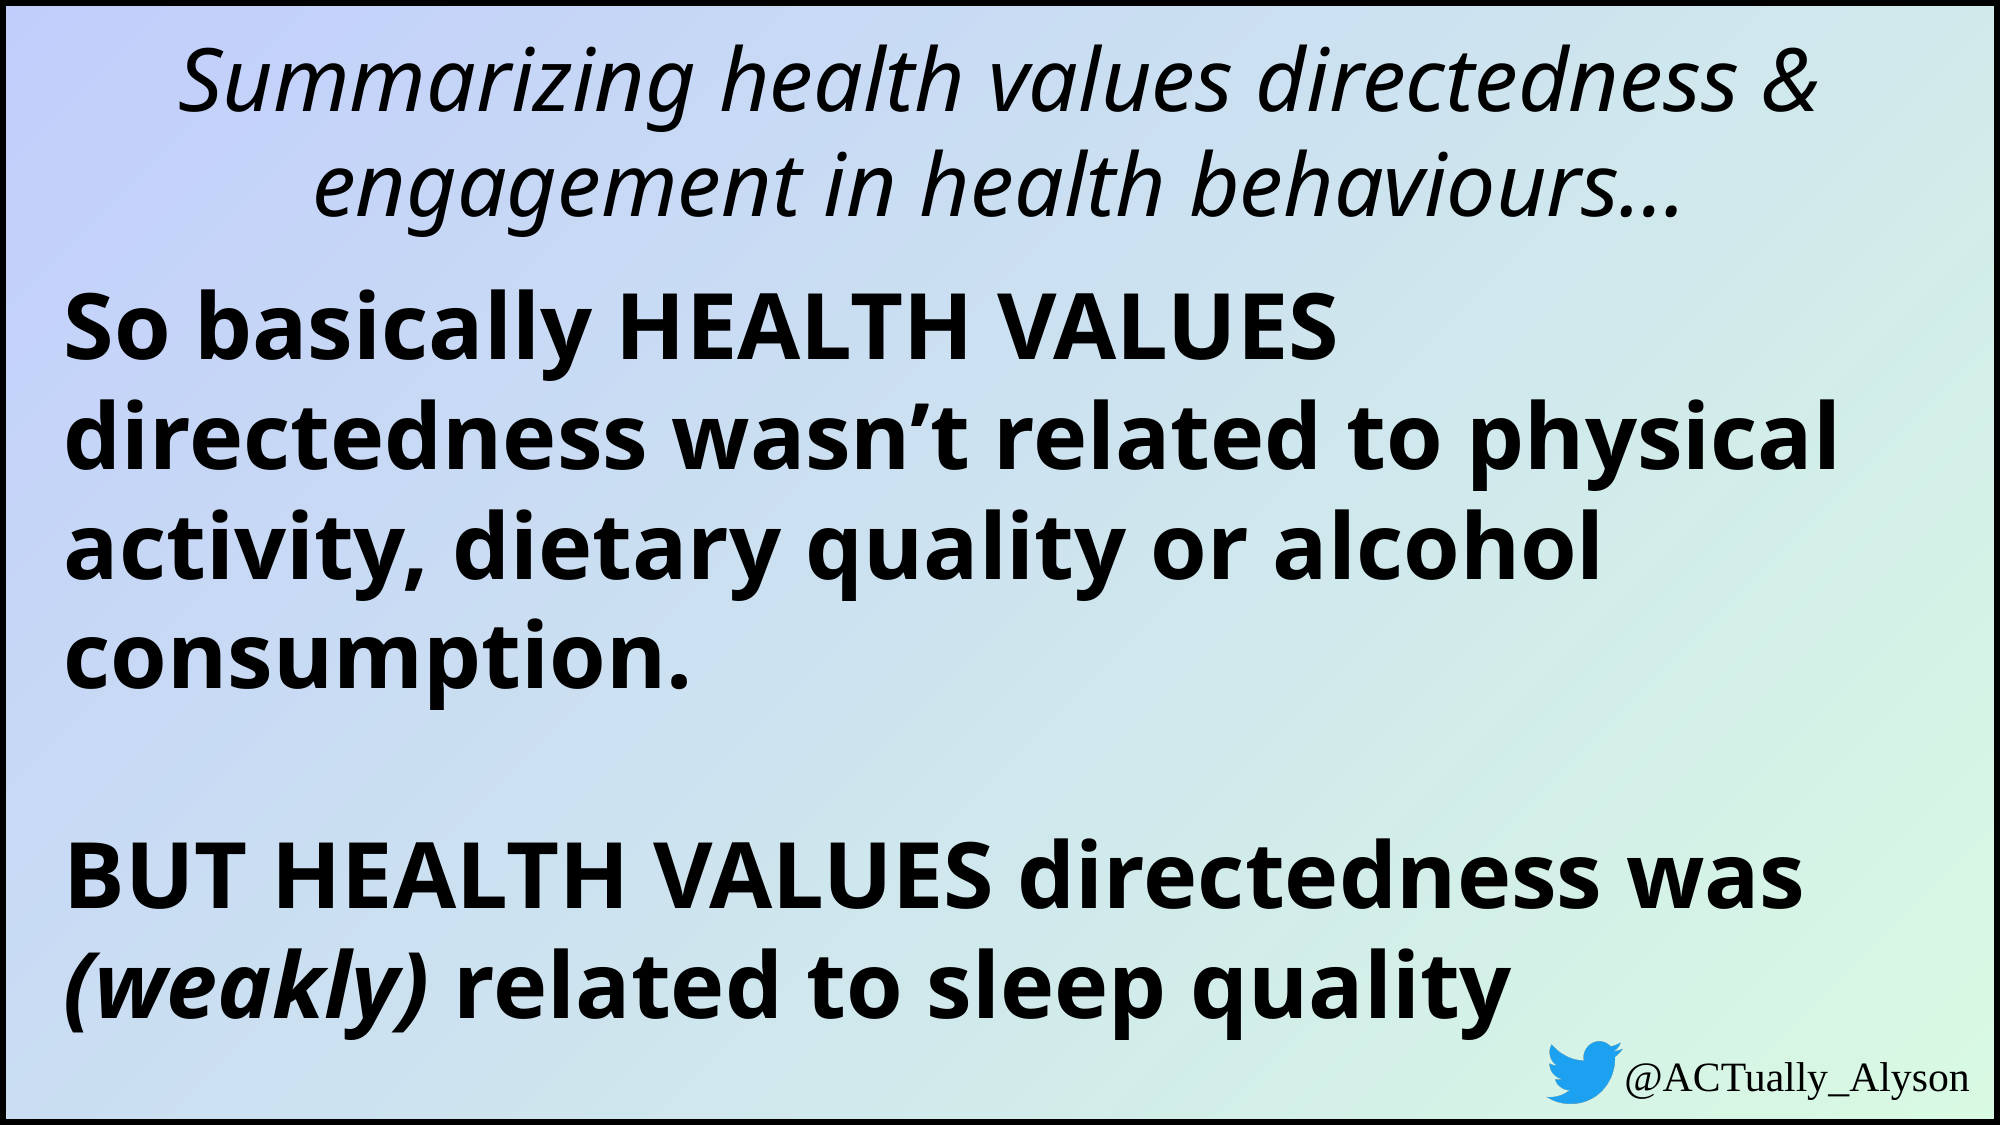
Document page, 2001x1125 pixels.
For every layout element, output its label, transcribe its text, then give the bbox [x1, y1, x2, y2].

text_box [0, 0, 2000, 1125]
text_box Summarizing health values directedness & engagement in health behaviours… [48, 16, 1951, 242]
text_box So basically HEALTH VALUES directedness wasn’t related to physical activity, dietary quality or alcohol consumption. BUT HEALTH VALUES directedness was (weakly) related to sleep quality [48, 260, 1951, 1045]
picture [1546, 1041, 1623, 1104]
